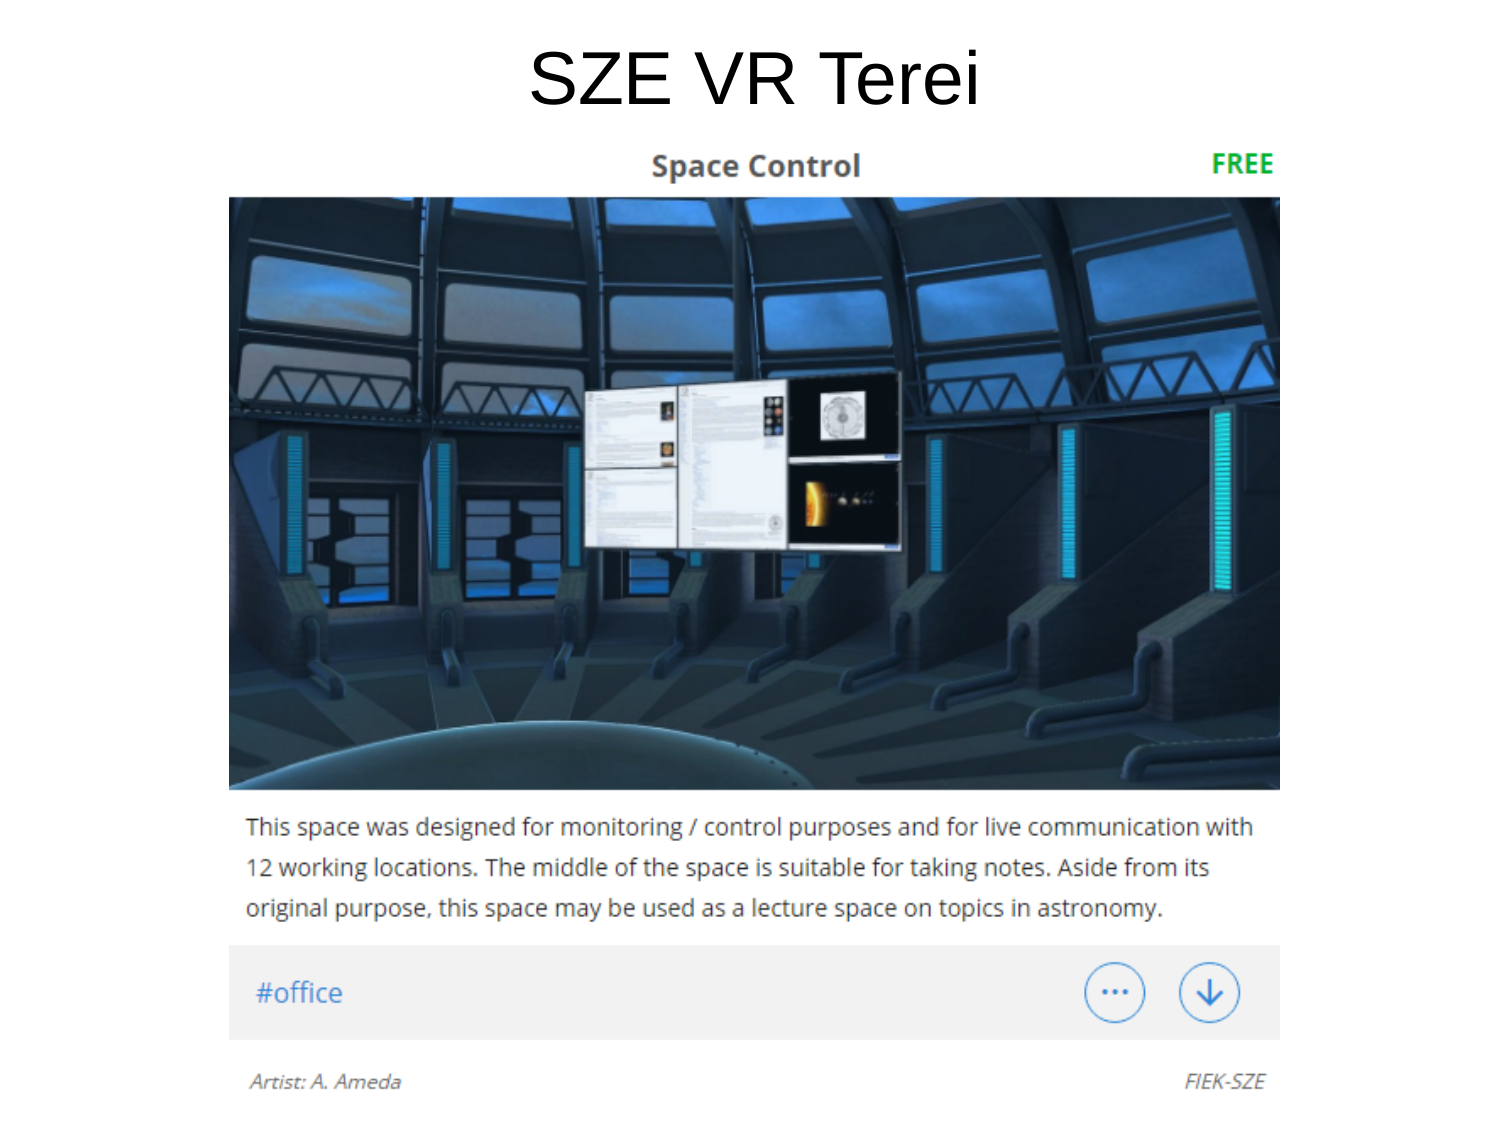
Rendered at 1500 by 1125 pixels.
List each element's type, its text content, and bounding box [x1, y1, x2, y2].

picture [228, 135, 1280, 1124]
title SZE VR Terei [107, 0, 1402, 161]
